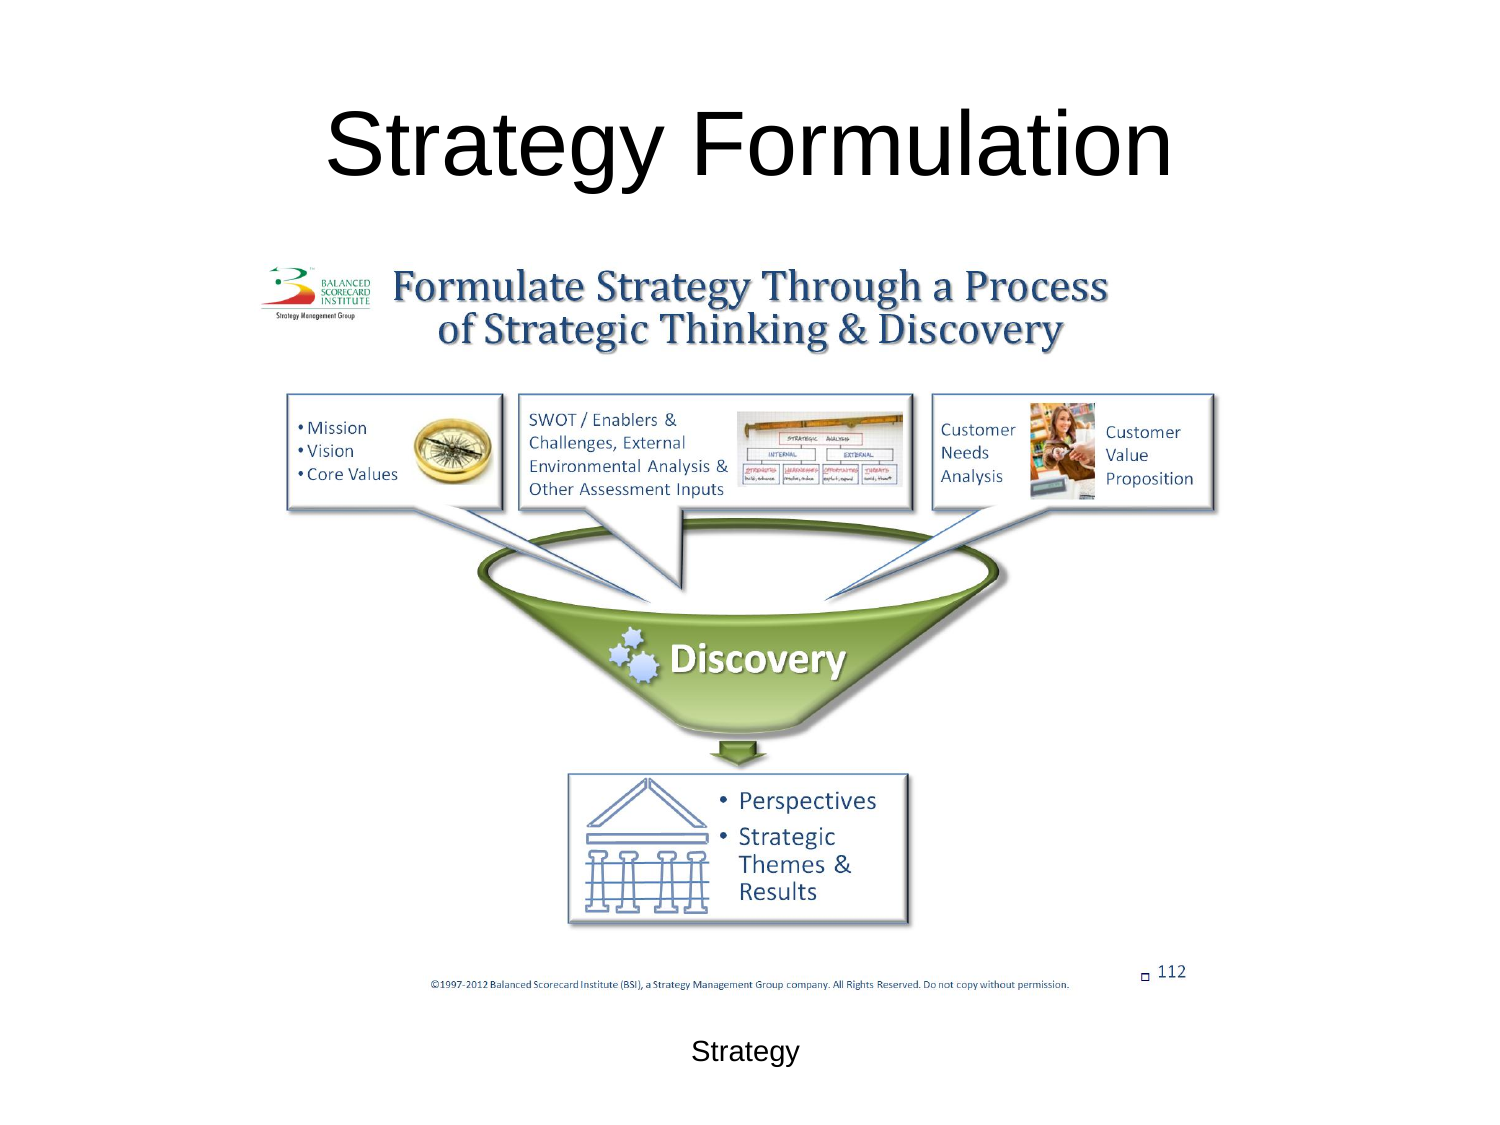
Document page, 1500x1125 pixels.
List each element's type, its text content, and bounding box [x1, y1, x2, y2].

title Strategy Formulation [74, 44, 1426, 233]
footer Strategy [512, 1024, 988, 1103]
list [254, 262, 1246, 1006]
